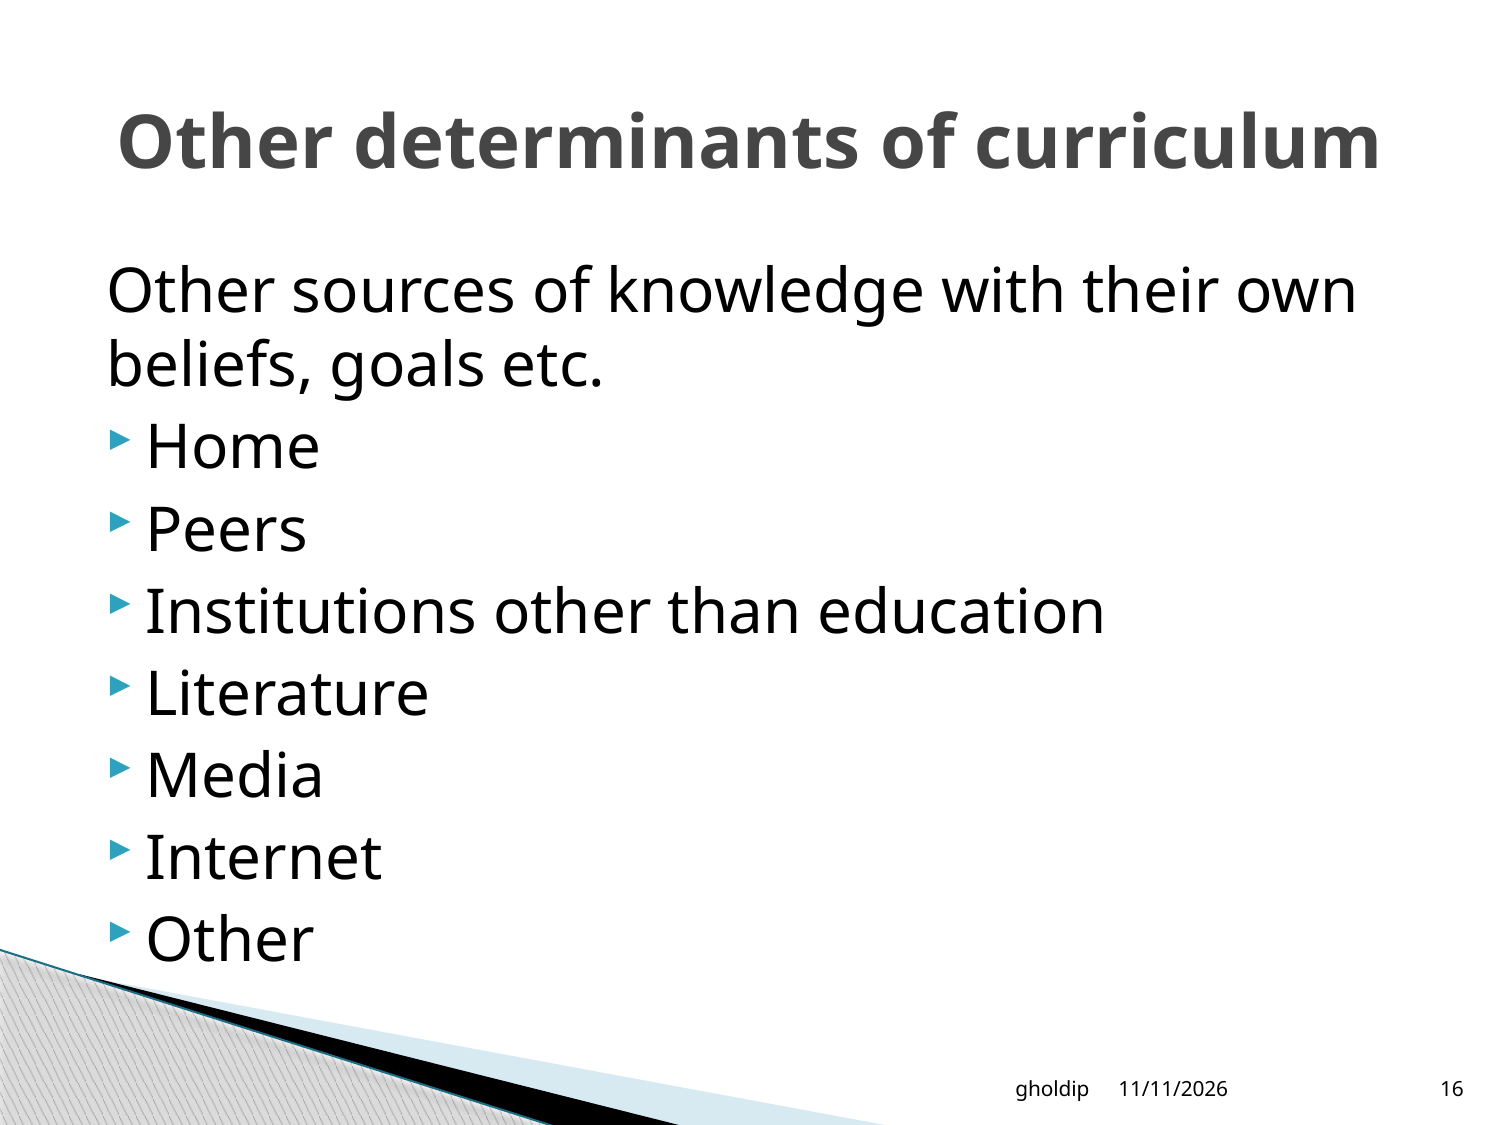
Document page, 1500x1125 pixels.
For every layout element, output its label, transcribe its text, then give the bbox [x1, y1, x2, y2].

title Other determinants of curriculum [75, 45, 1425, 233]
slide_number 16 [1418, 1051, 1479, 1112]
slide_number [1105, 1051, 1418, 1112]
list Other sources of knowledge with their own beliefs, goals etc. Home Peers Institutions other than education Literature Media Internet Other [75, 243, 1425, 986]
footer gholdip [718, 1051, 1105, 1112]
